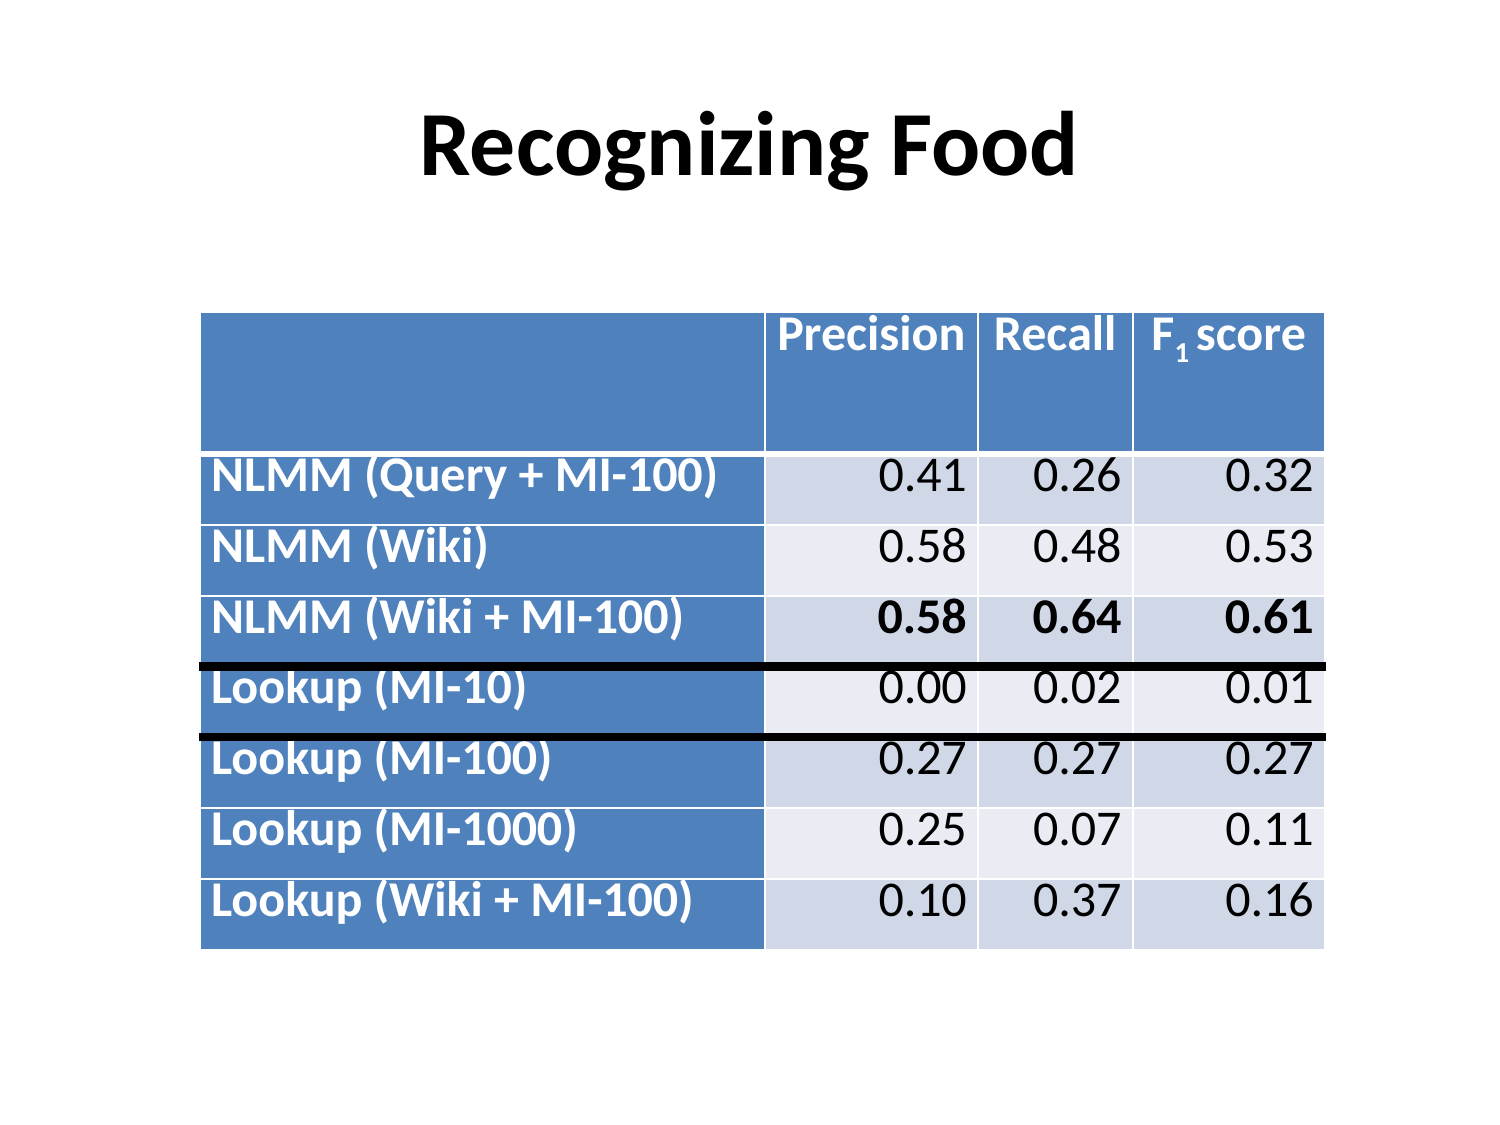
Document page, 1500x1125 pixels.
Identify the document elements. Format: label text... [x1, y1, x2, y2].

table_cell 0.10 [766, 880, 977, 949]
table_cell NLMM (Wiki + MI-100) [201, 597, 764, 662]
table_cell Lookup (MI-1000) [201, 809, 764, 878]
table_cell Lookup (MI-100) [201, 741, 764, 807]
table_cell 0.58 [766, 597, 977, 662]
table_cell 0.27 [766, 741, 977, 807]
table_cell 0.00 [766, 671, 977, 733]
table_header Recall [979, 313, 1132, 451]
table_cell 0.64 [979, 597, 1132, 662]
table_cell 0.58 [766, 526, 977, 595]
table_cell 0.11 [1134, 809, 1324, 878]
table_cell Lookup (Wiki + MI-100) [201, 880, 764, 949]
table_cell 0.32 [1134, 457, 1324, 524]
table_cell 0.61 [1134, 597, 1324, 662]
table_cell 0.41 [766, 457, 977, 524]
table_cell 0.27 [1134, 741, 1324, 807]
table_header F1 score [1134, 313, 1324, 451]
table_cell NLMM (Wiki) [201, 526, 764, 595]
table_cell 0.37 [979, 880, 1132, 949]
table_cell 0.01 [1134, 671, 1324, 733]
table_cell 0.48 [979, 526, 1132, 595]
table_cell NLMM (Query + MI-100) [201, 457, 764, 524]
table_header Precision [766, 313, 977, 451]
table_cell 0.27 [979, 741, 1132, 807]
table_cell Lookup (MI-10) [201, 671, 764, 733]
table_cell 0.53 [1134, 526, 1324, 595]
table_header [201, 313, 764, 451]
table_cell 0.02 [979, 671, 1132, 733]
title Recognizing Food [75, 45, 1425, 233]
table_cell 0.26 [979, 457, 1132, 524]
table_cell 0.07 [979, 809, 1132, 878]
table_cell 0.25 [766, 809, 977, 878]
table_cell 0.16 [1134, 880, 1324, 949]
